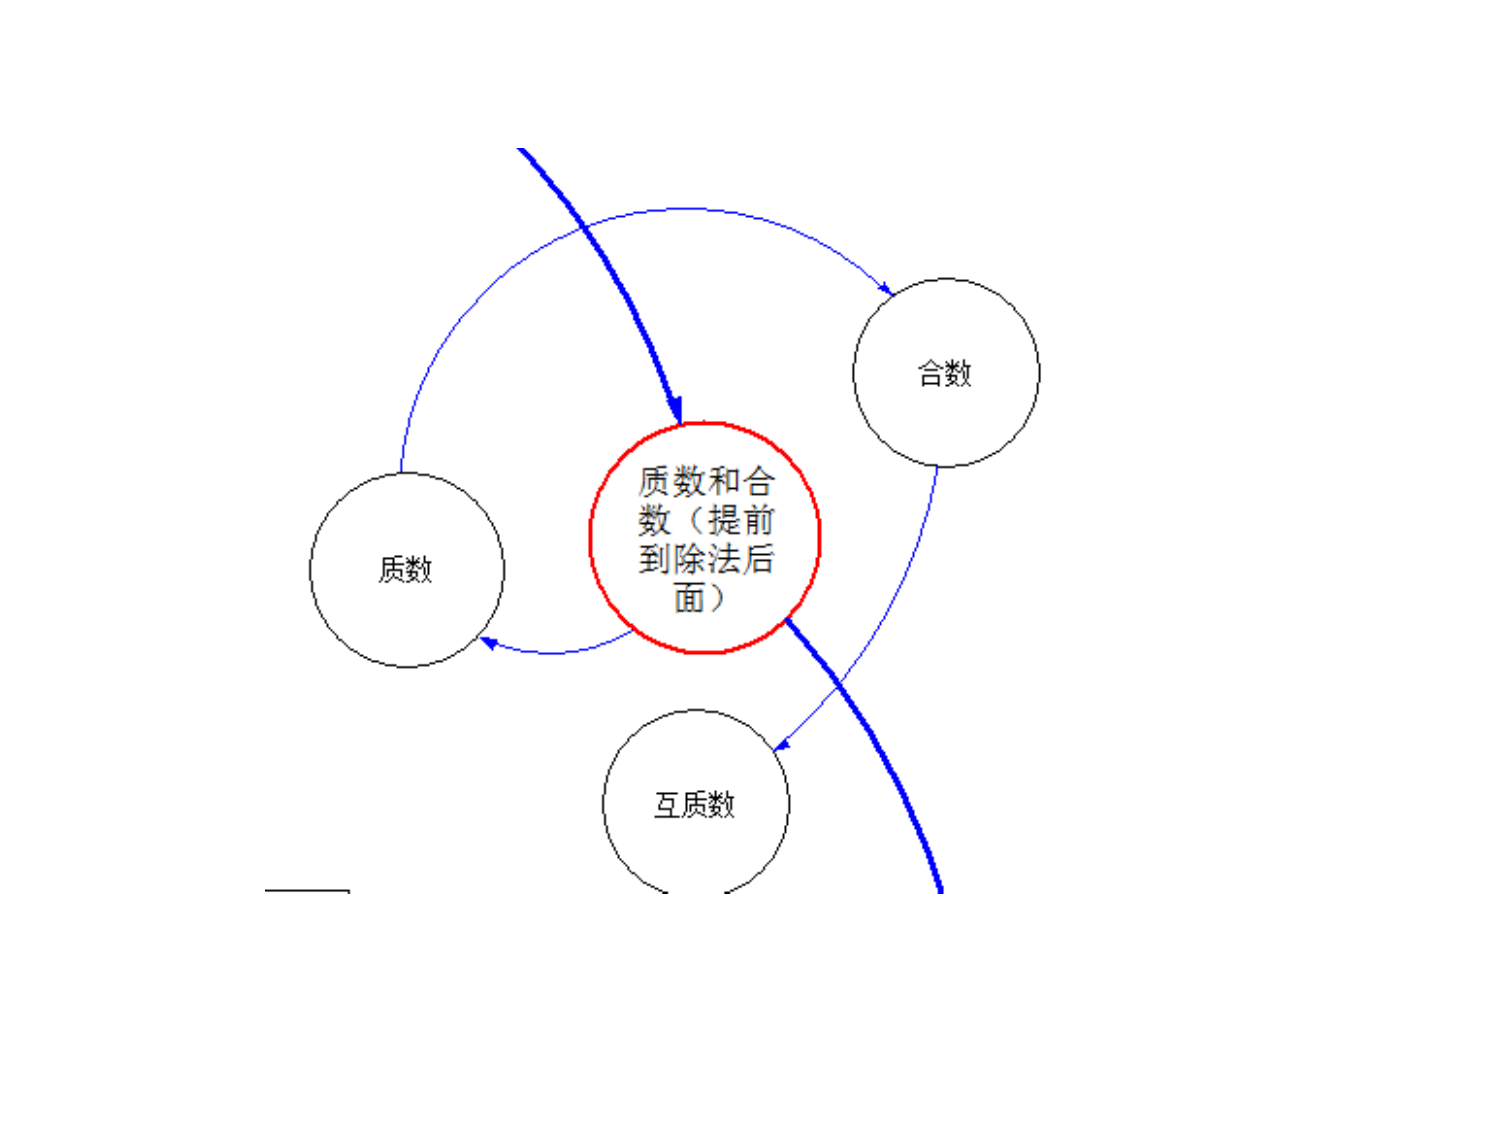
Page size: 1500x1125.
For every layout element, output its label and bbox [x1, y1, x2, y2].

picture [265, 148, 1140, 894]
